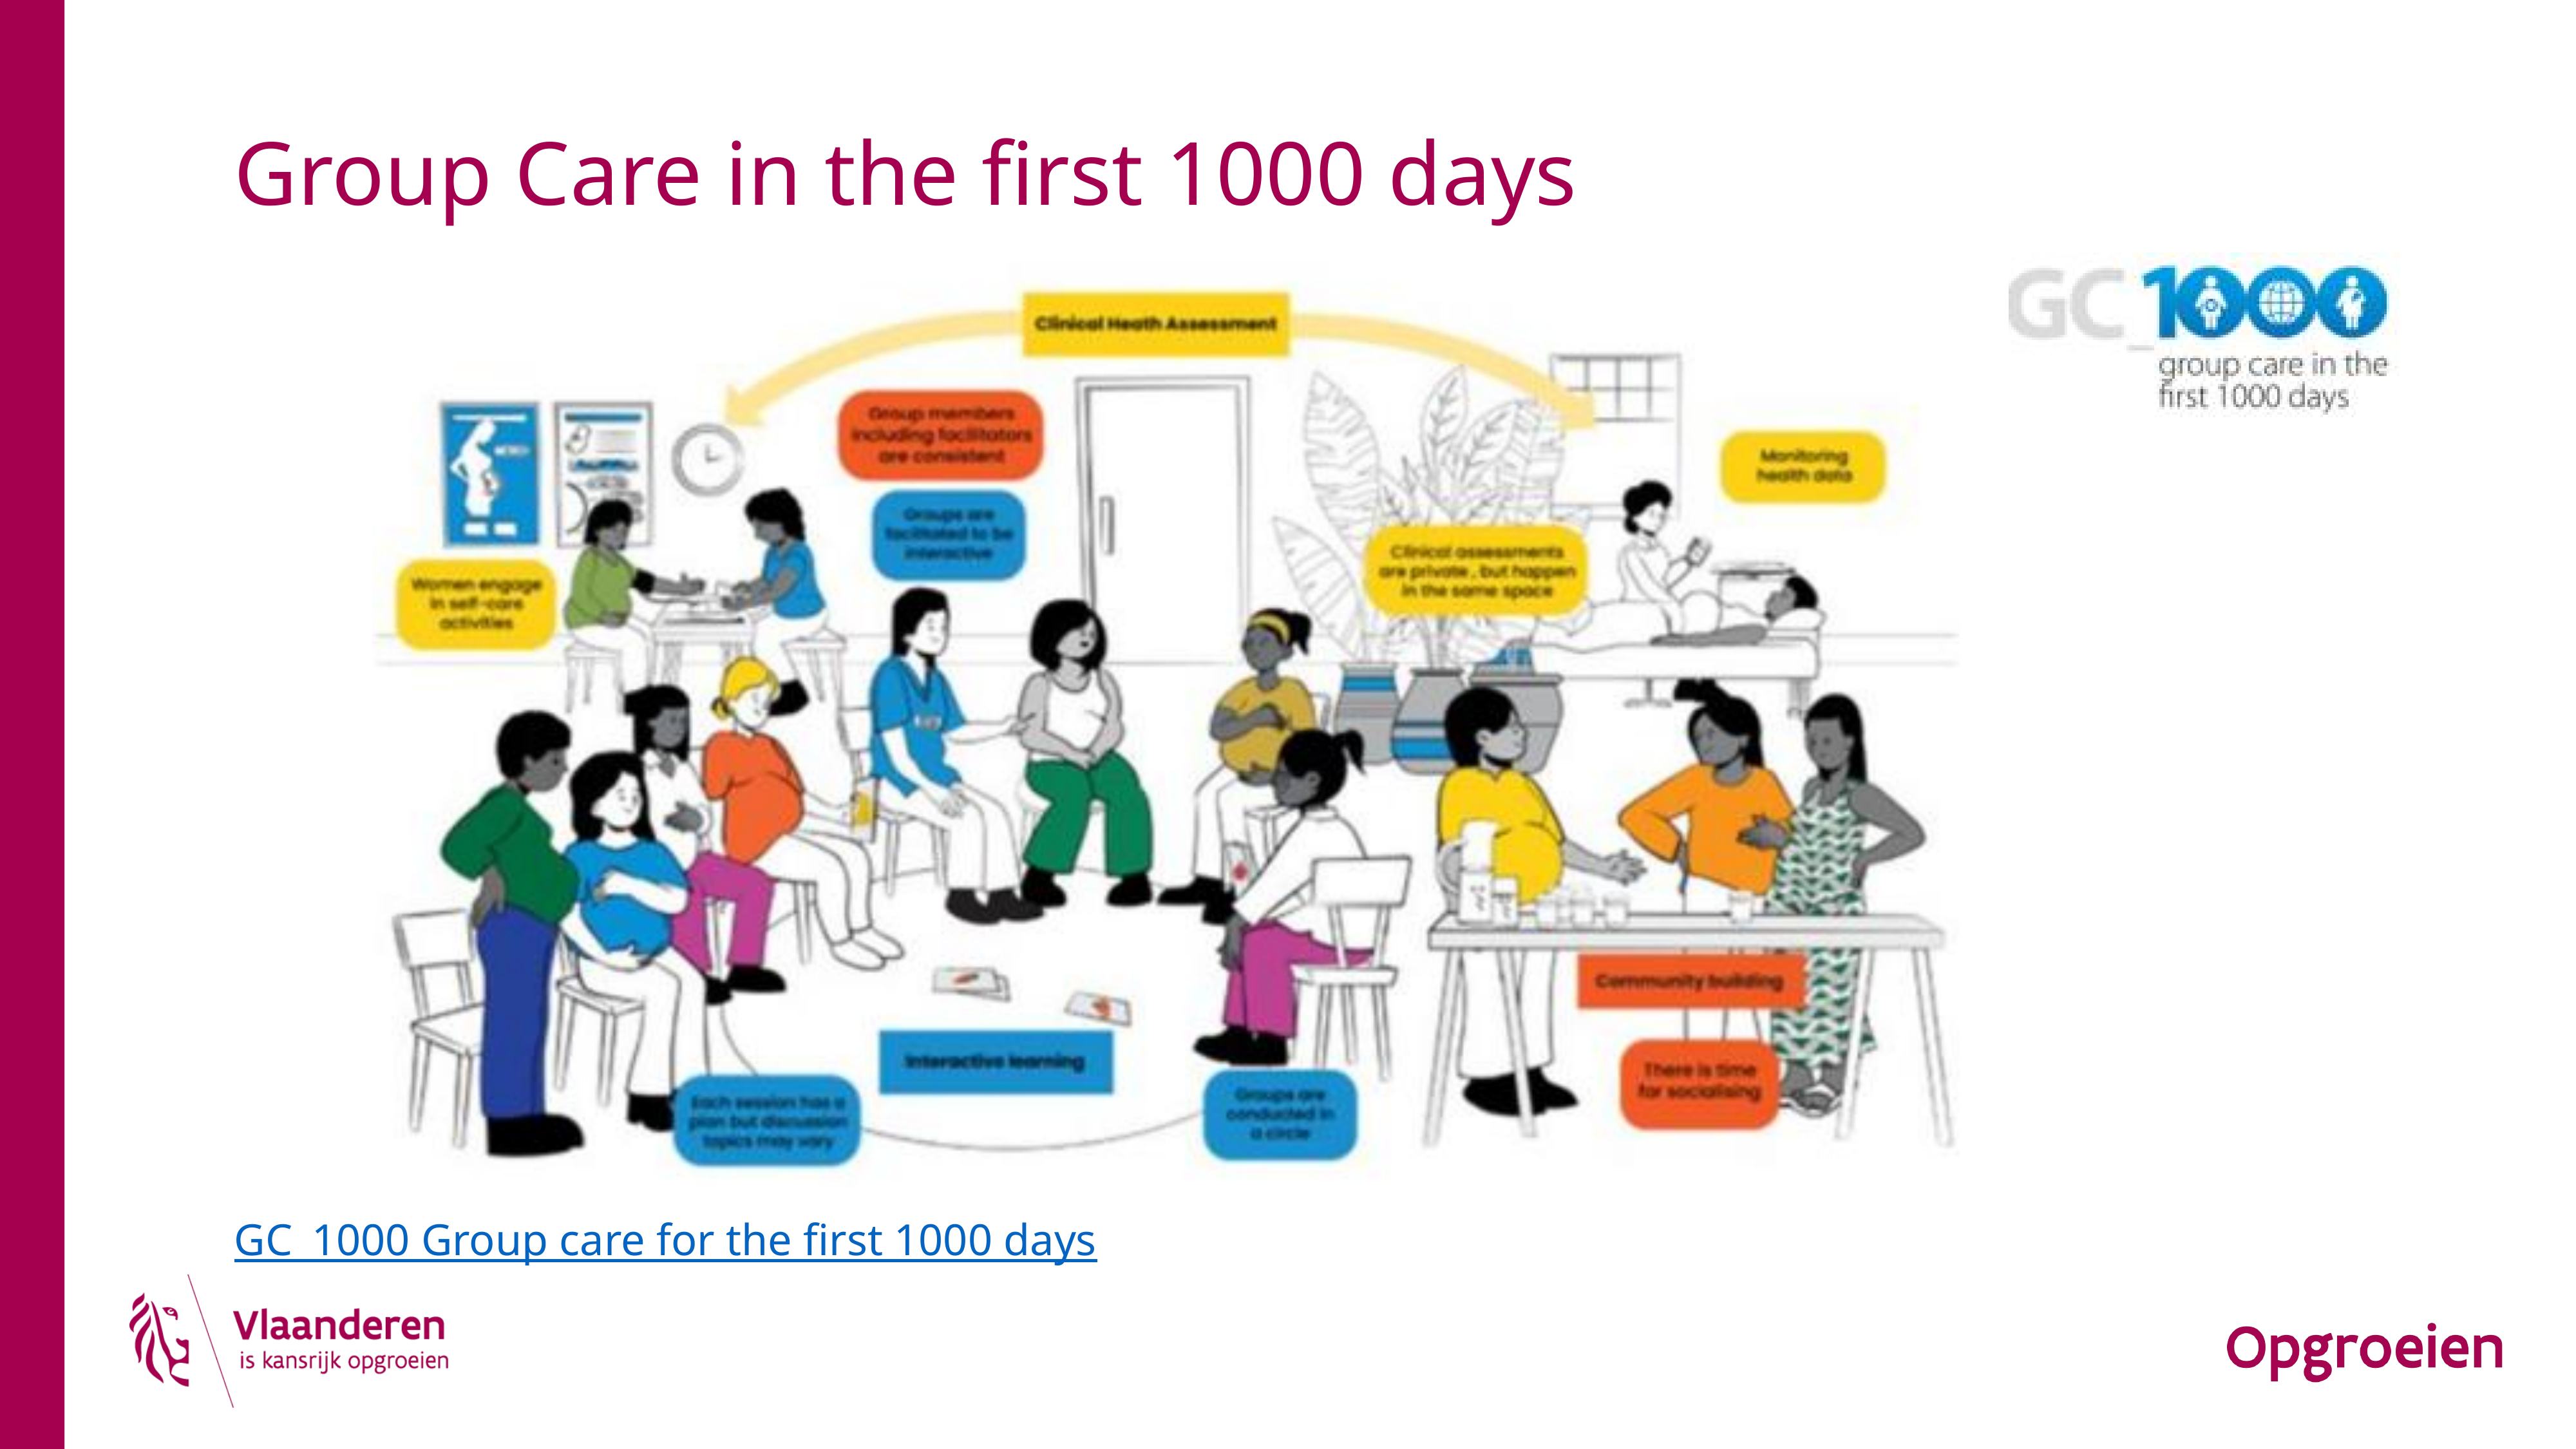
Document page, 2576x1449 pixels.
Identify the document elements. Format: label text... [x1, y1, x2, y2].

title Group Care in the first 1000 days [234, 23, 2400, 224]
picture [2227, 1309, 2503, 1386]
list GC_1000 Group care for the first 1000 days [234, 376, 2400, 1211]
picture [129, 1274, 448, 1408]
picture [372, 243, 2428, 1187]
